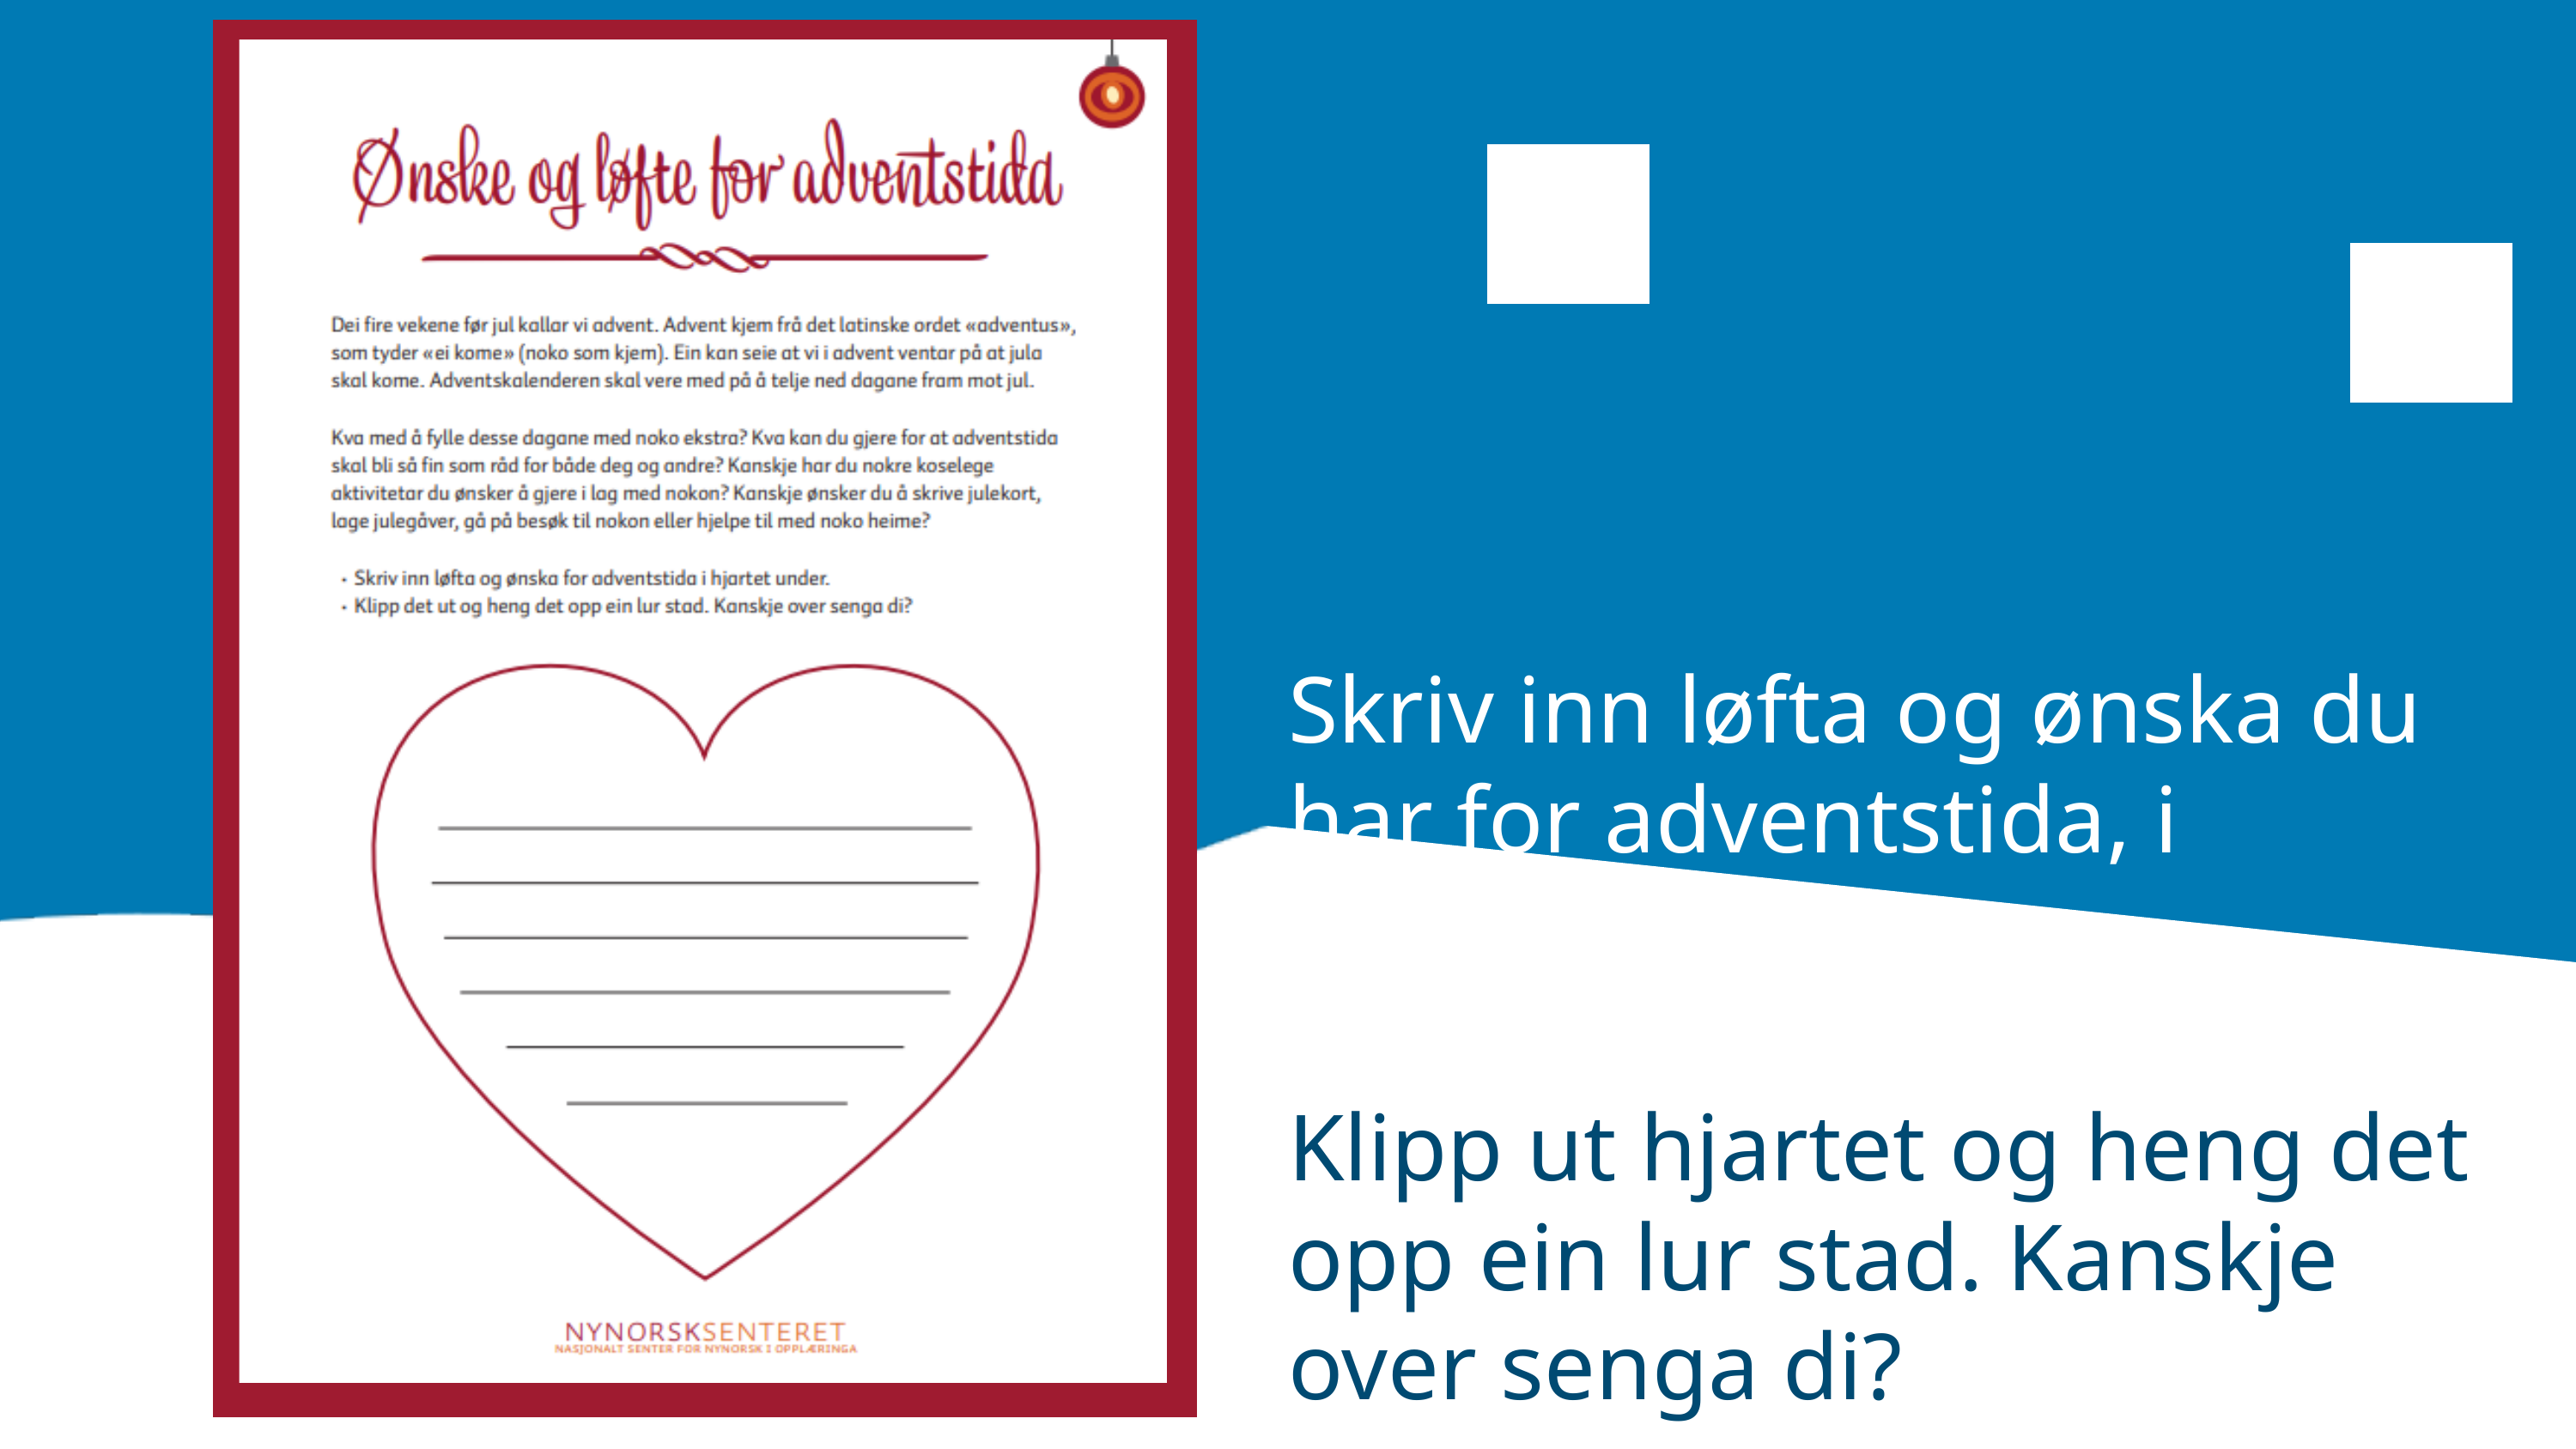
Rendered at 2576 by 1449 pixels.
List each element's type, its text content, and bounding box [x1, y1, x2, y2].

text_box [0, 694, 2576, 1449]
picture [2351, 244, 2512, 402]
text_box Skriv inn løfta og ønska du har for adventstida, i hjartet. Klipp ut hjartet og heng det opp ein lur stad. Kanskje over senga di? [1288, 652, 2479, 1418]
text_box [212, 19, 1198, 1418]
picture [1488, 145, 1649, 303]
